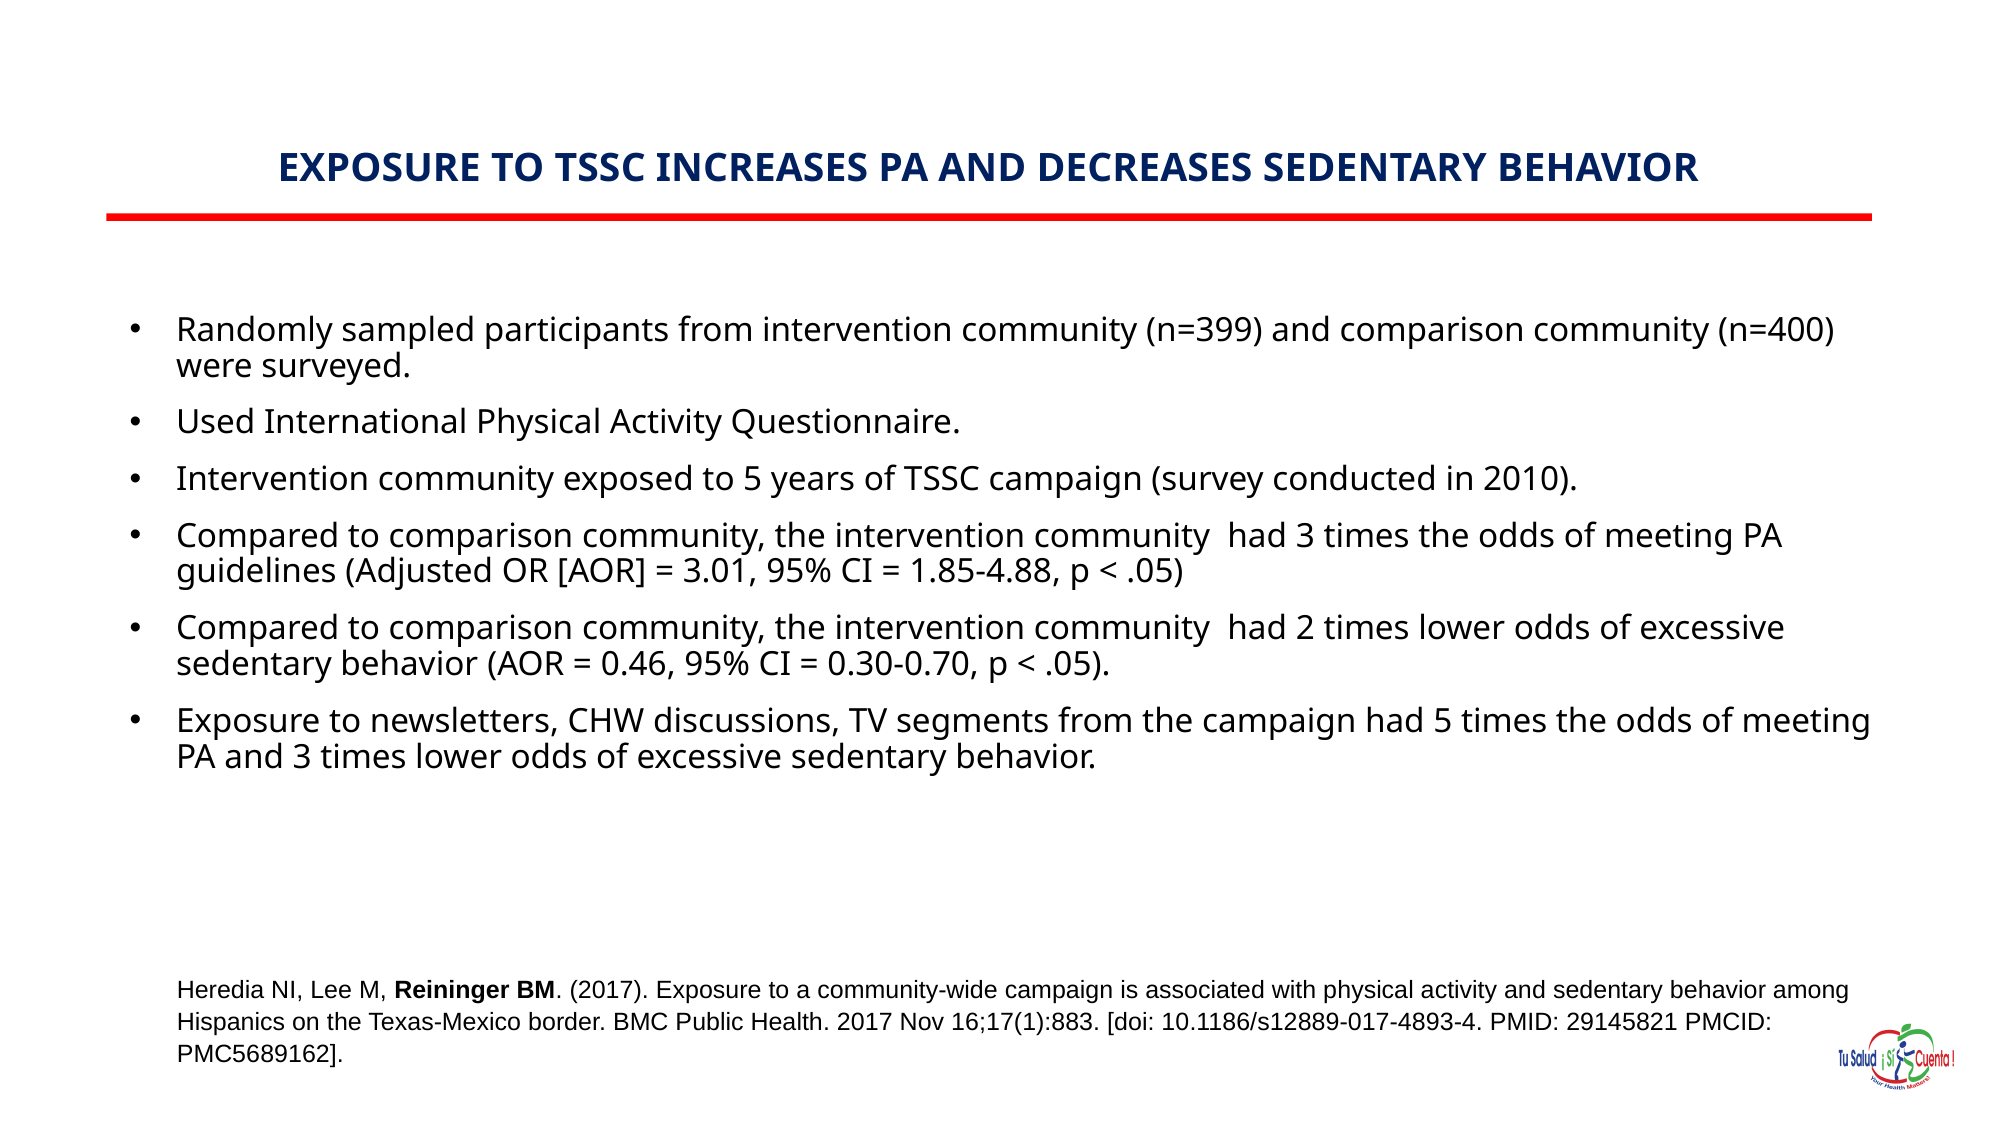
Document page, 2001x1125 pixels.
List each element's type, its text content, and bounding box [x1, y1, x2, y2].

text_box Exposure to TSSC increases PA and Decreases Sedentary Behavior [173, 134, 1805, 197]
text_box Heredia NI, Lee M, Reininger BM. (2017). Exposure to a community-wide campaign is associated with physical activity and sedentary behavior among Hispanics on the Texas-Mexico border. BMC Public Health. 2017 Nov 16;17(1):883. [doi: 10.1186/s12889-017-4893-4. PMID: 29145821 PMCID: PMC5689162]. [162, 963, 1886, 1075]
picture [1837, 1022, 1956, 1091]
text_box Randomly sampled participants from intervention community (n=399) and comparison community (n=400) were surveyed. Used International Physical Activity Questionnaire. Intervention community exposed to 5 years of TSSC campaign (survey conducted in 2010). Compared to comparison community, the intervention community had 3 times the odds of meeting PA guidelines (Adjusted OR [AOR] = 3.01, 95% CI = 1.85-4.88, p < .05) Compared to comparison community, the intervention community had 2 times lower odds of excessive sedentary behavior (AOR = 0.46, 95% CI = 0.30-0.70, p < .05). Exposure to newsletters, CHW discussions, TV segments from the campaign had 5 times the odds of meeting PA and 3 times lower odds of excessive sedentary behavior. [114, 305, 1899, 905]
text_box [105, 212, 1873, 222]
